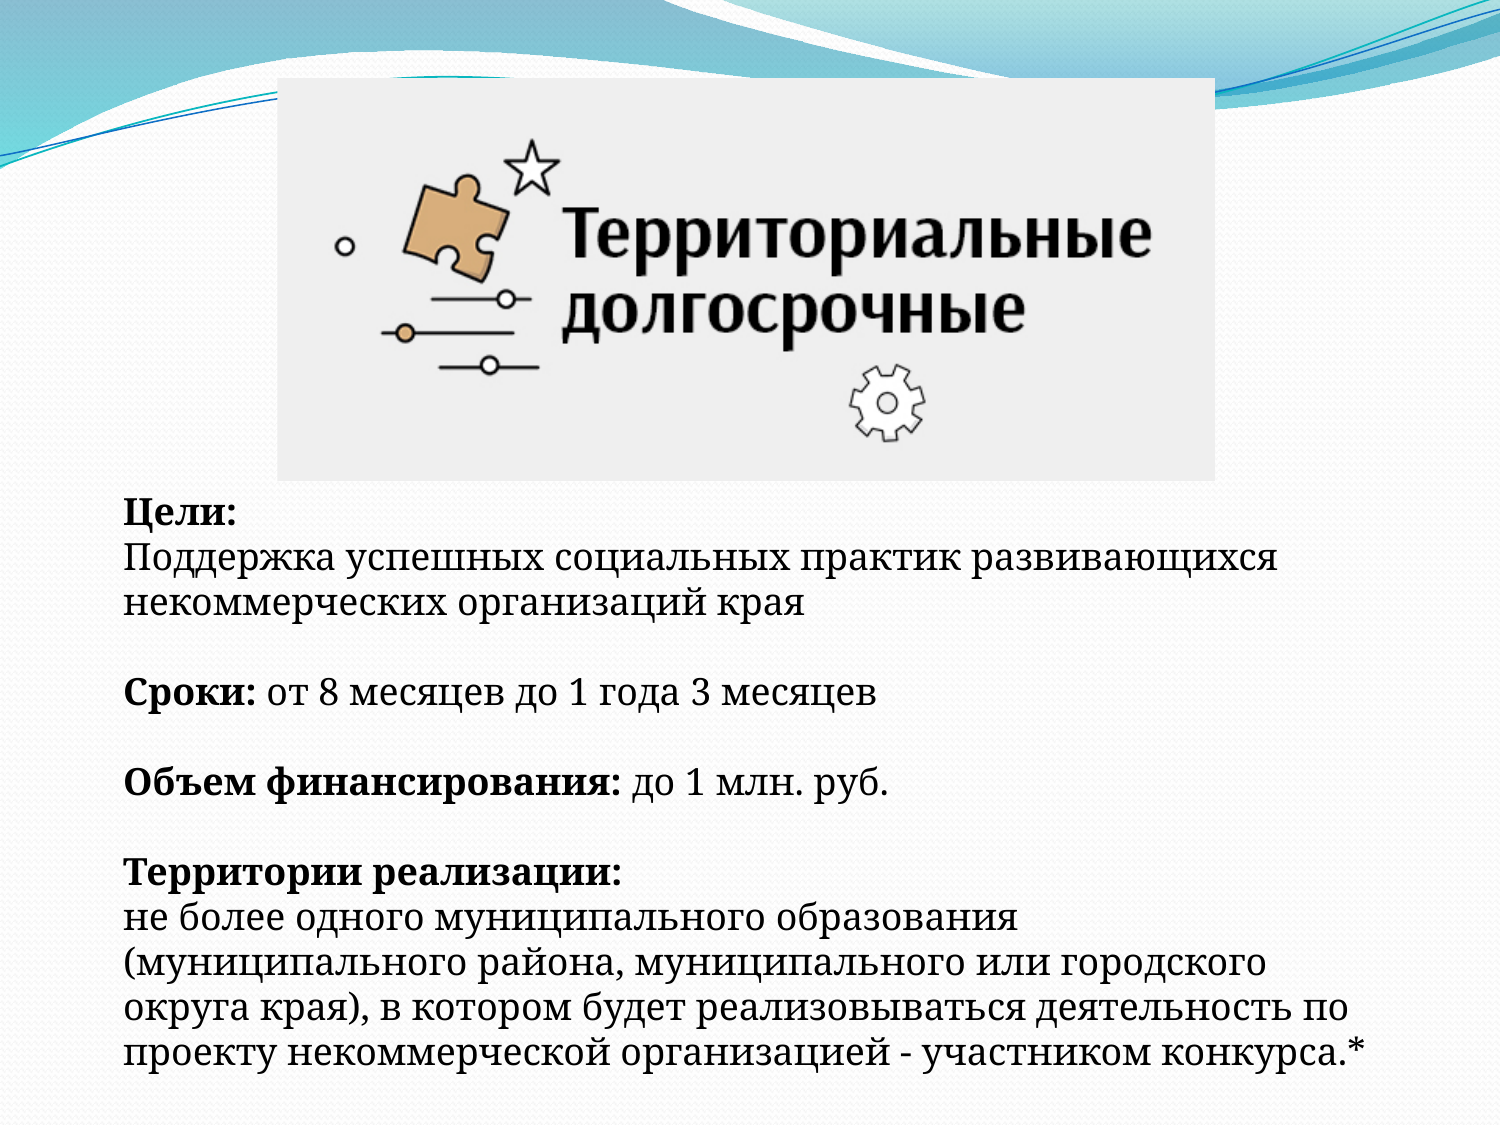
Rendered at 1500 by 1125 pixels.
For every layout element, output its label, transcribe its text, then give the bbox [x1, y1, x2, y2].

picture [277, 77, 1216, 481]
text_box Цели: Поддержка успешных социальных практик развивающихся некоммерческих организаций края Сроки: от 8 месяцев до 1 года 3 месяцев Объем финансирования: до 1 млн. руб. Территории реализации: не более одного муниципального образования (муниципального района, муниципального или городского округа края), в котором будет реализовываться деятельность по проекту некоммерческой организацией - участником конкурса.* [108, 480, 1384, 1080]
